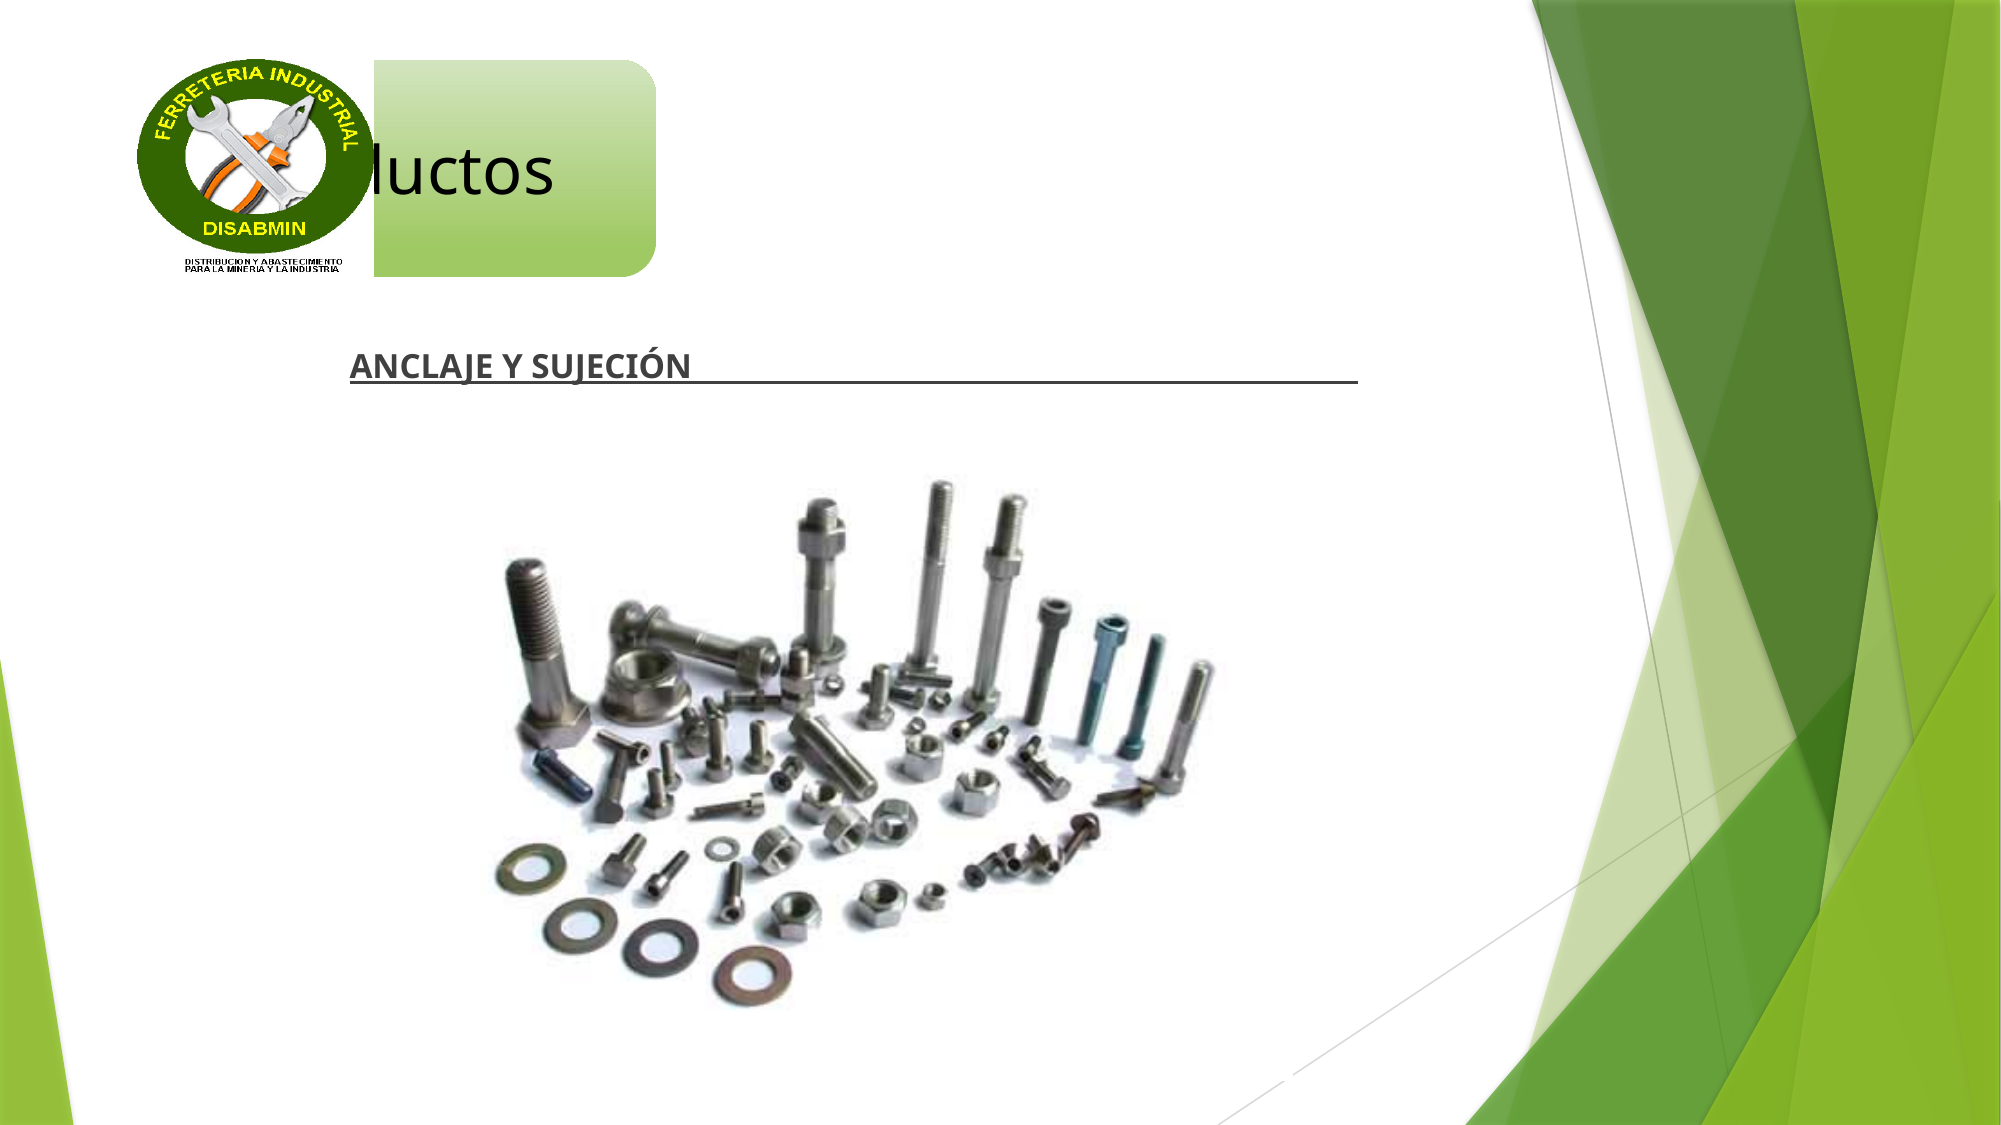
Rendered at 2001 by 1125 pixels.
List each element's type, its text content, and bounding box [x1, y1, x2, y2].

picture [136, 59, 375, 278]
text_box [375, 59, 1579, 278]
list ANCLAJE Y SUJECIÓN [111, 277, 1522, 991]
picture [388, 401, 1294, 1081]
